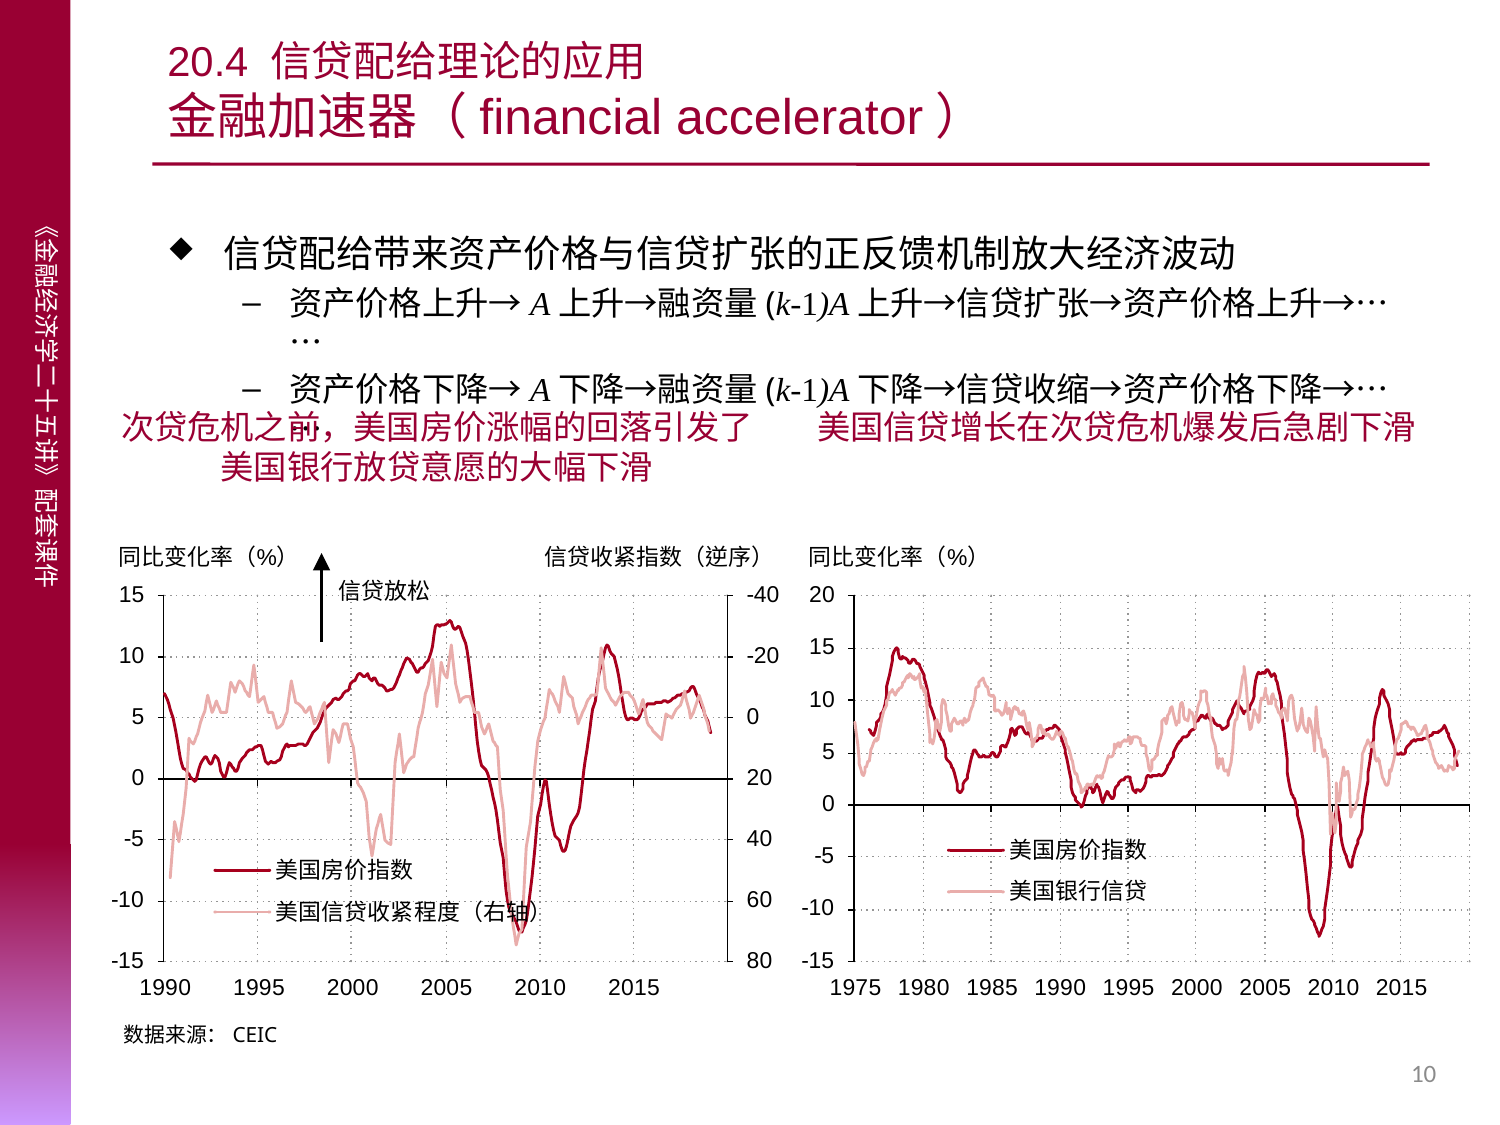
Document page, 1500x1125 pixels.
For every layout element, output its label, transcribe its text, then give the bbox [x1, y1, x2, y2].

slide_number 10 [1101, 1042, 1452, 1103]
text_box 美国信贷增长在次贷危机爆发后急剧下滑 [785, 398, 1449, 504]
title 20.4 信贷配给理论的应用 金融加速器（financial accelerator） [152, 0, 1426, 153]
text_box 数据来源：CEIC [123, 1021, 702, 1047]
text_box 次贷危机之前，美国房价涨幅的回落引发了美国银行放贷意愿的大幅下滑 [105, 398, 769, 504]
list 信贷配给带来资产价格与信贷扩张的正反馈机制放大经济波动 资产价格上升→A上升→融资量(k-1)A上升→信贷扩张→资产价格上升→…… 资产价格下降→A下降→融资量(k-1)A下降→信贷收缩→资产价格下降→…… [152, 222, 1430, 376]
picture [106, 531, 1488, 1005]
